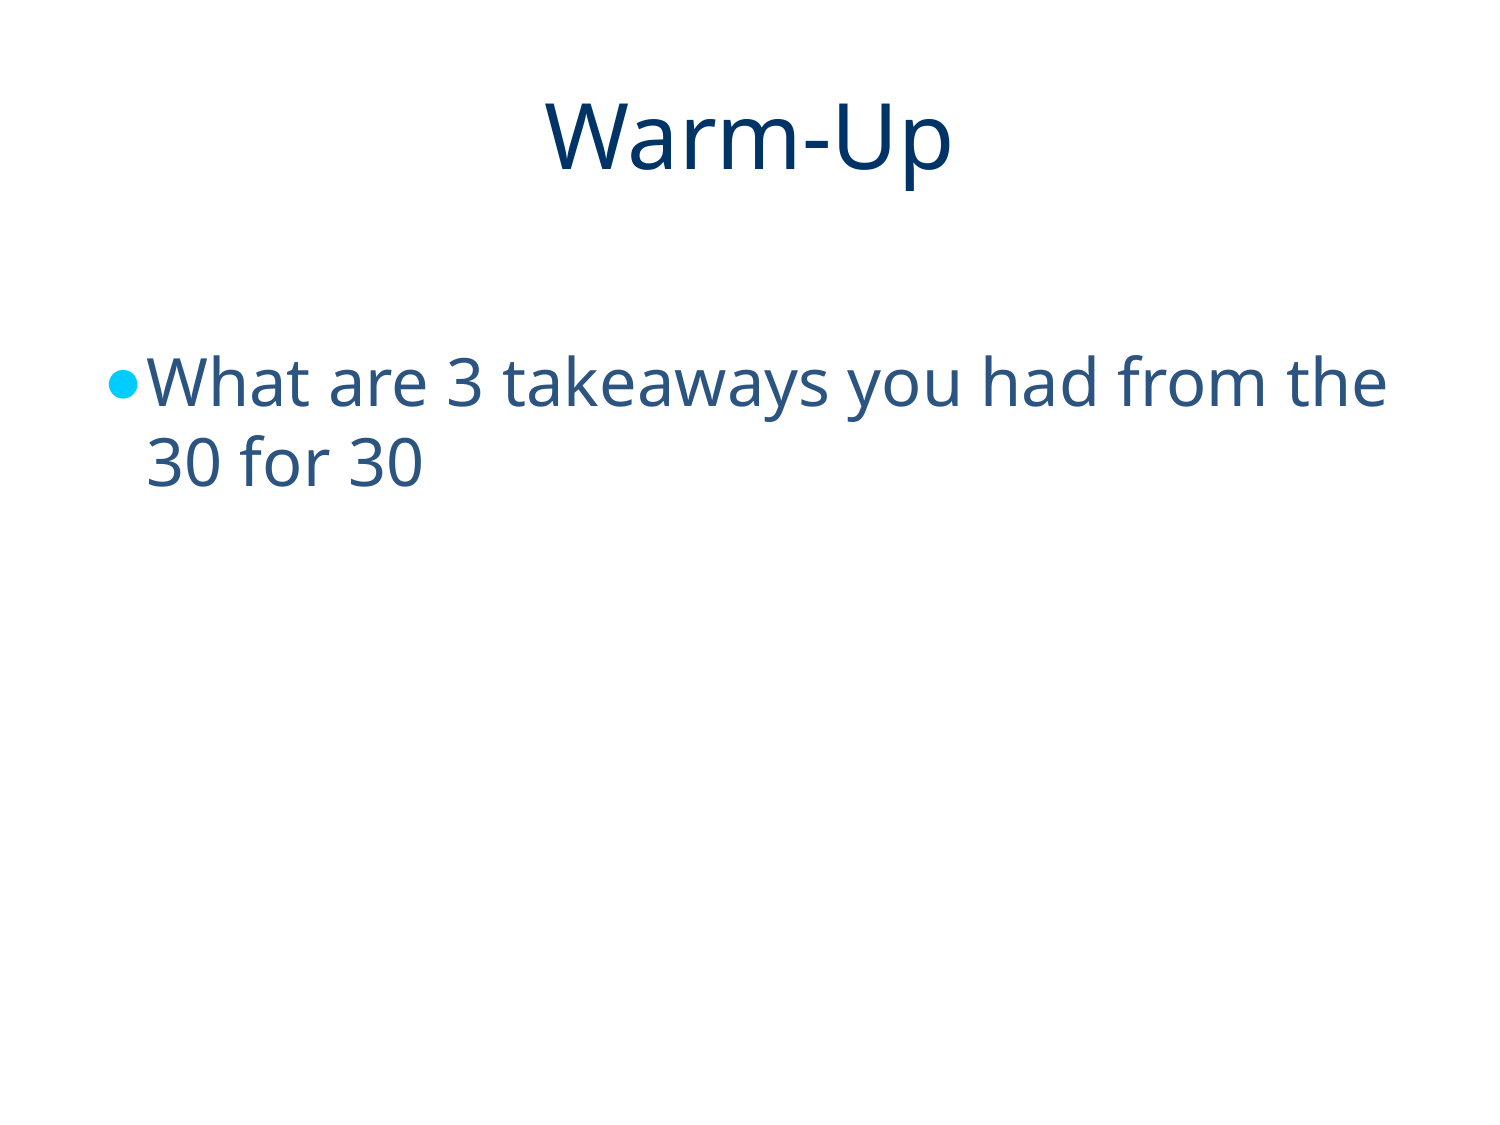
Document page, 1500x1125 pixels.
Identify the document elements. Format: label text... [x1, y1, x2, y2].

list What are 3 takeaways you had from the 30 for 30 [75, 324, 1425, 1000]
title Warm-Up [75, 62, 1425, 288]
